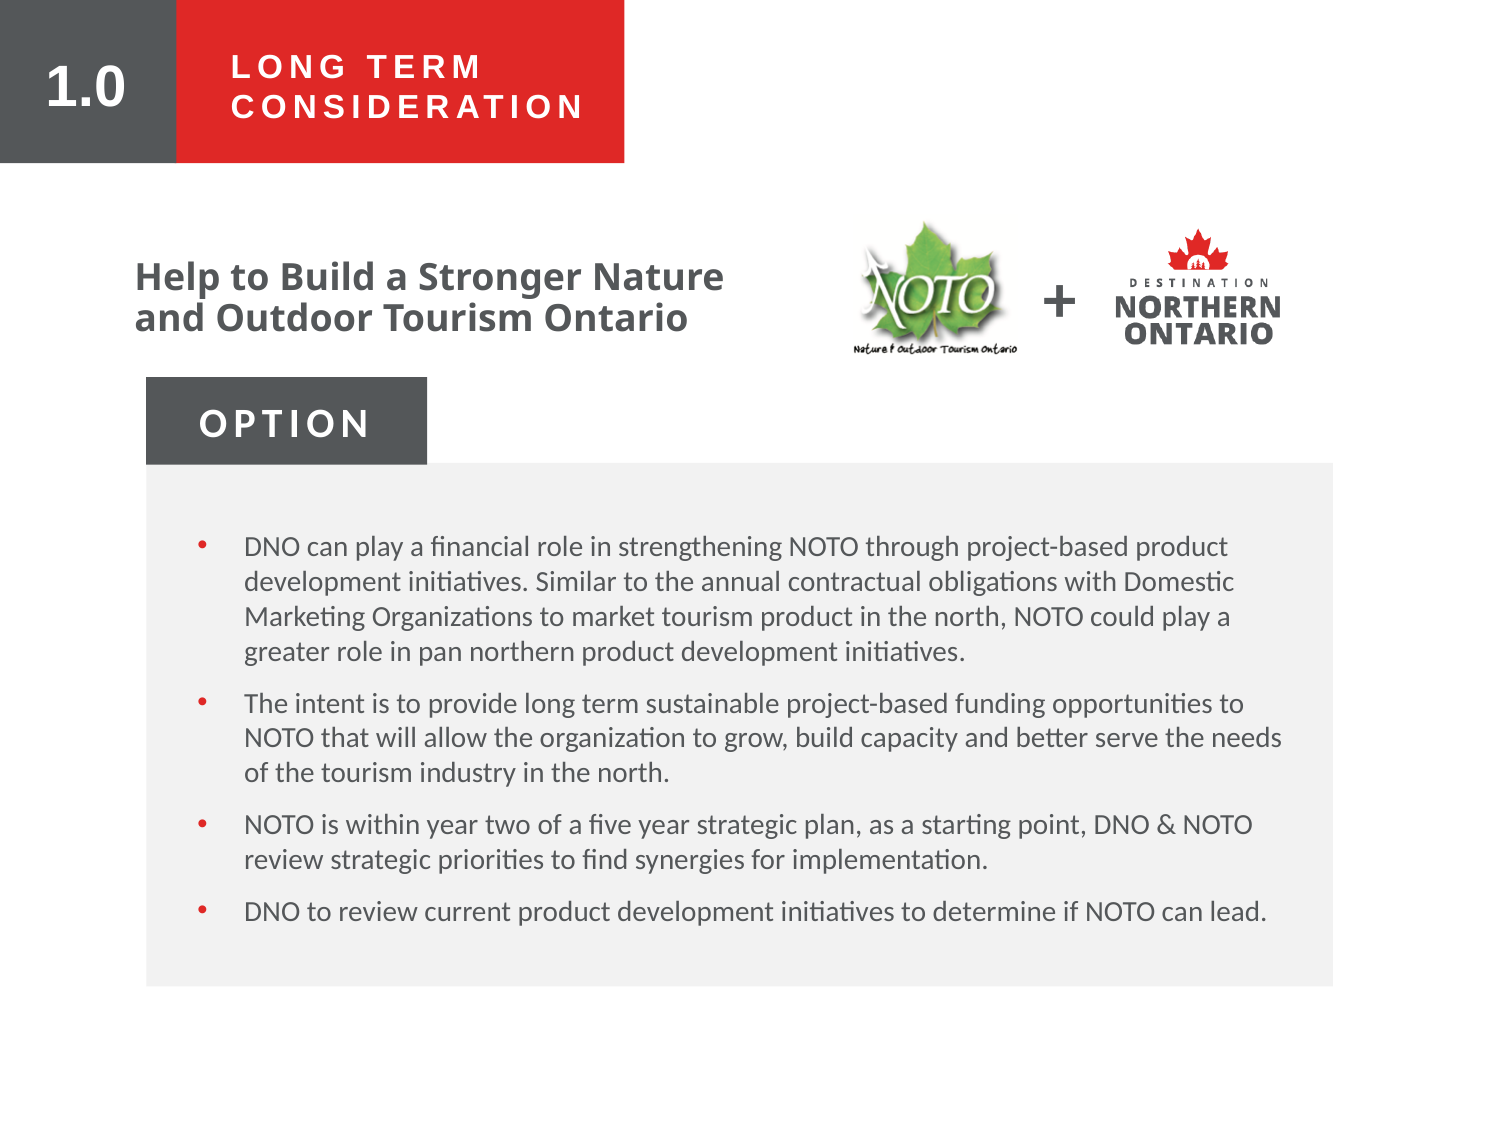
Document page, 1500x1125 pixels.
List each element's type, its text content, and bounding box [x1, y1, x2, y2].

text_box Help to Build a Stronger Nature and Outdoor Tourism Ontario [119, 243, 796, 336]
text_box [177, 0, 625, 164]
text_box LONG TERM CONSIDERATION [201, 21, 651, 143]
text_box [0, 0, 177, 164]
text_box [145, 376, 428, 466]
text_box OPTION [184, 394, 458, 455]
text_box DNO can play a financial role in strengthening NOTO through project-based product development initiatives. Similar to the annual contractual obligations with Domestic Marketing Organizations to market tourism product in the north, NOTO could play a greater role in pan northern product development initiatives. The intent is to provide long term sustainable project-based funding opportunities to NOTO that will allow the organization to grow, build capacity and better serve the needs of the tourism industry in the north. NOTO is within year two of a five year strategic plan, as a starting point, DNO & NOTO review strategic priorities to find synergies for implementation. DNO to review current product development initiatives to determine if NOTO can lead. [182, 519, 1303, 986]
picture [853, 214, 1018, 356]
text_box + [1028, 257, 1090, 345]
text_box 1.0 [15, 24, 164, 136]
text_box [145, 462, 1334, 987]
picture [1100, 215, 1295, 362]
